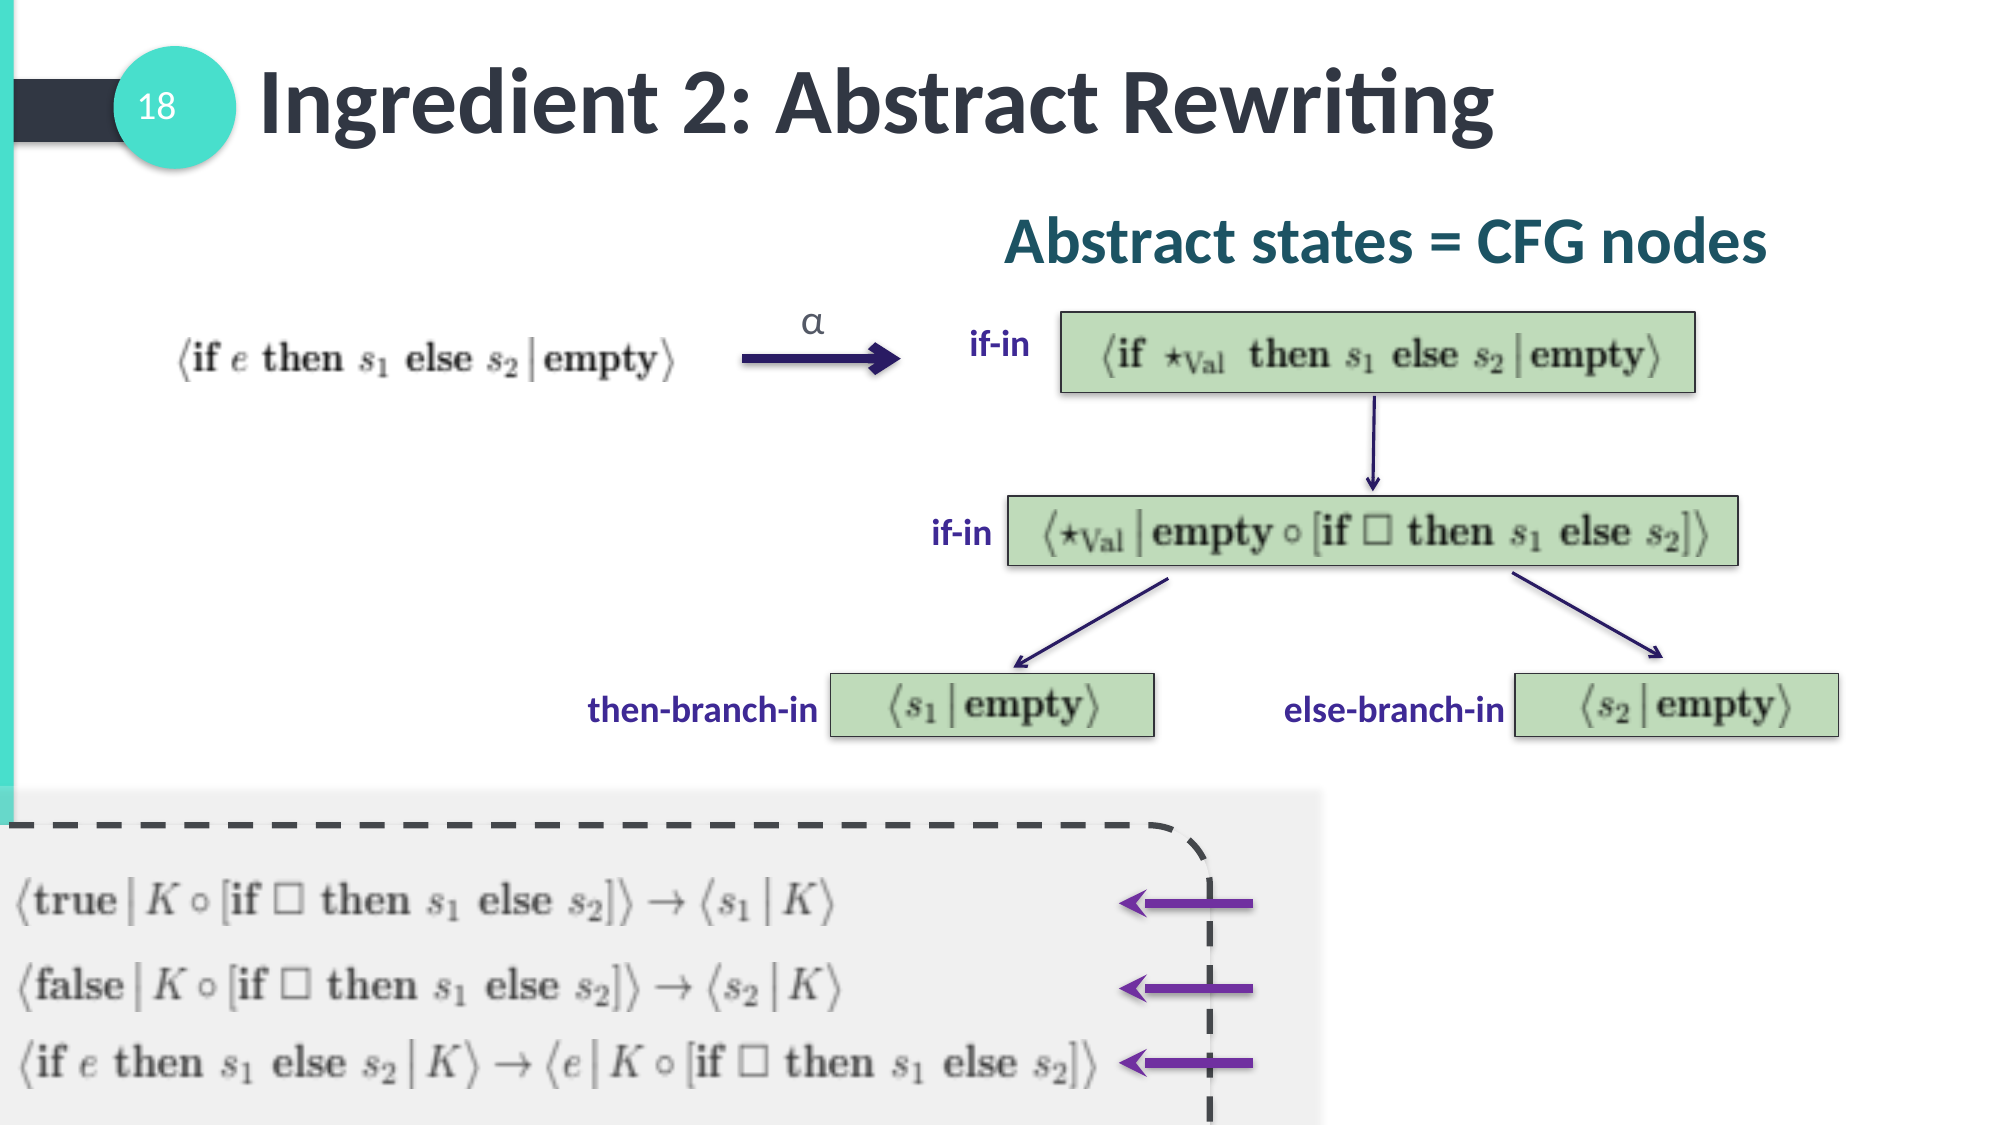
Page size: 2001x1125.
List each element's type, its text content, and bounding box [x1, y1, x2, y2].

picture [1019, 509, 1729, 557]
text_box [830, 673, 1155, 737]
text_box if-in [954, 311, 1046, 372]
slide_number 18 [121, 72, 243, 132]
text_box [1514, 673, 1839, 737]
text_box α [786, 285, 840, 350]
text_box [1060, 311, 1696, 393]
picture [0, 1039, 1120, 1125]
picture [159, 251, 678, 382]
text_box [0, 785, 1324, 1125]
text_box else-branch-in [1269, 677, 1521, 738]
picture [865, 682, 1120, 728]
text_box Abstract states = CFG nodes [990, 189, 1784, 284]
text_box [1511, 572, 1664, 659]
picture [1095, 318, 1679, 378]
text_box [1007, 495, 1739, 566]
text_box if-in [916, 500, 1008, 560]
text_box Ingredient 2: Abstract Rewriting [243, 32, 1900, 138]
text_box then-branch-in [572, 677, 834, 738]
picture [1557, 682, 1812, 728]
picture [0, 856, 873, 1012]
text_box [1013, 578, 1169, 668]
